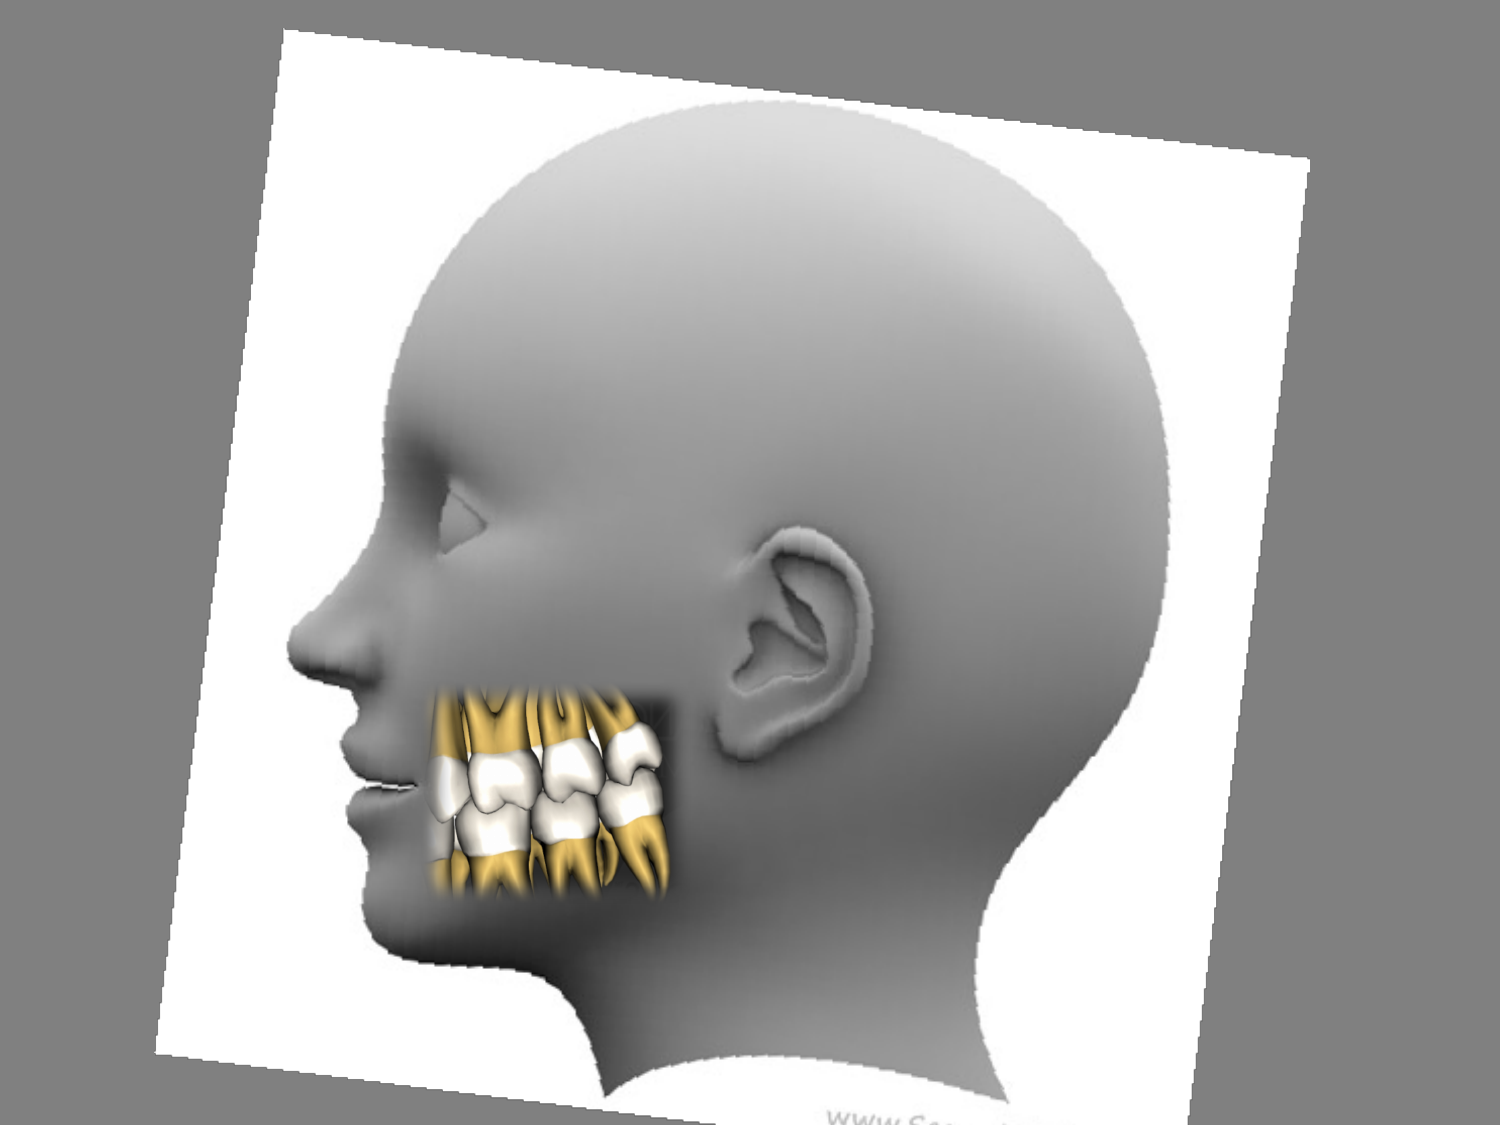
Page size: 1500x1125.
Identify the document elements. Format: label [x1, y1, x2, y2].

picture [154, 30, 1310, 1125]
